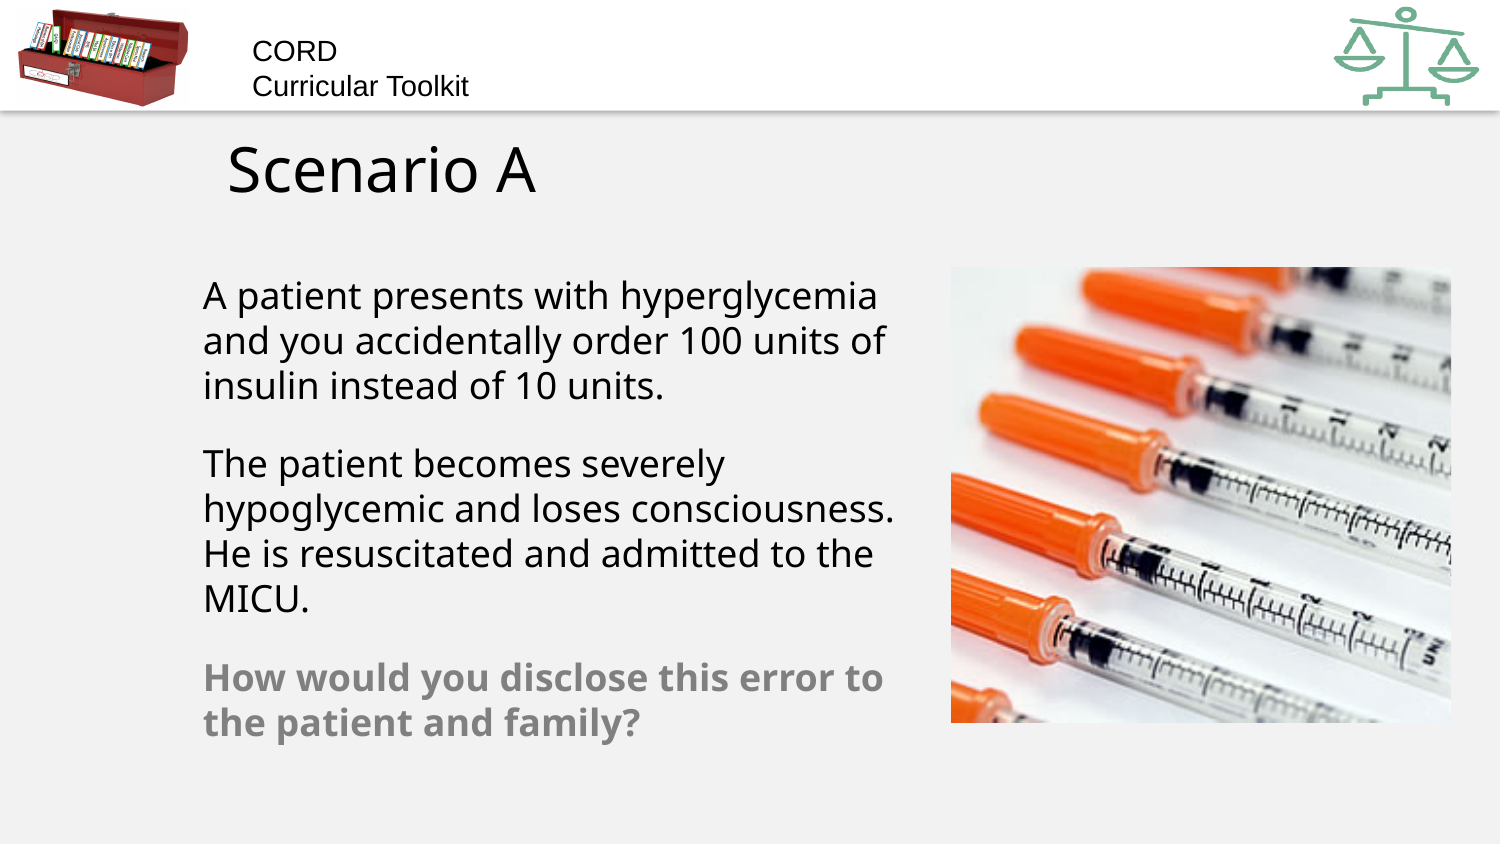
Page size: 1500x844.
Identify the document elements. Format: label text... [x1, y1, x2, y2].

picture [1323, 0, 1488, 118]
title Scenario A [212, 114, 1368, 265]
list A patient presents with hyperglycemia and you accidentally order 100 units of insulin instead of 10 units. The patient becomes severely hypoglycemic and loses consciousness. He is resuscitated and admitted to the MICU. How would you disclose this error to the patient and family? [187, 257, 912, 735]
picture [950, 267, 1452, 723]
